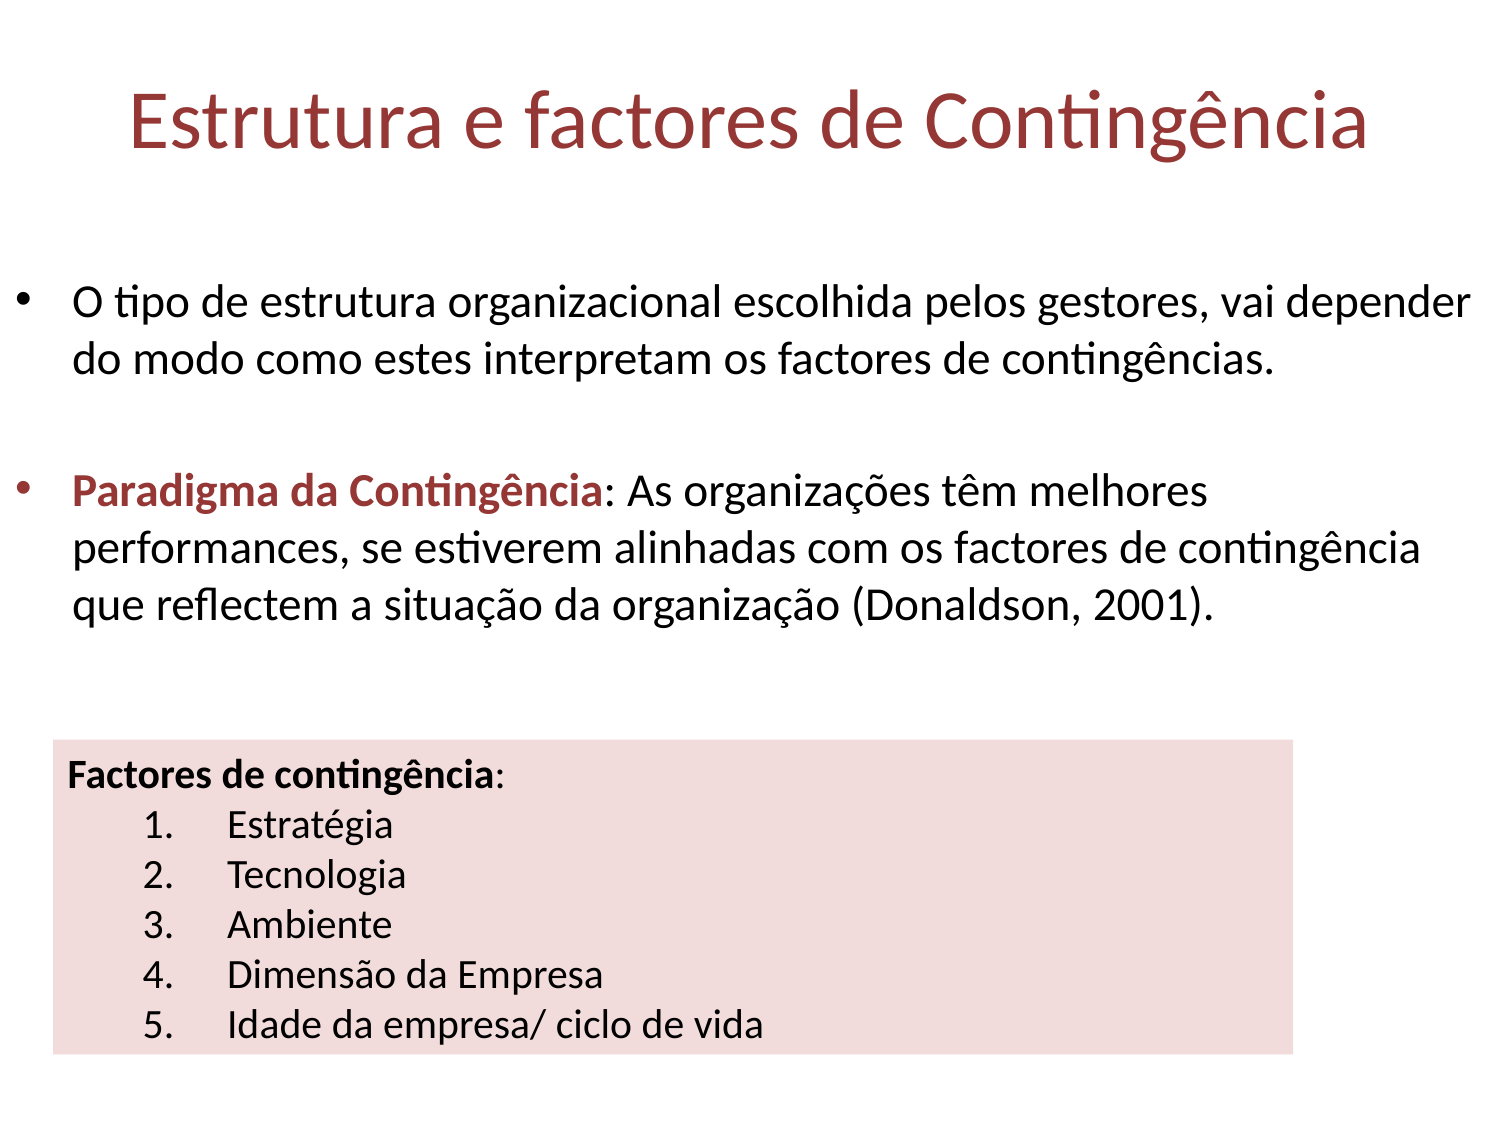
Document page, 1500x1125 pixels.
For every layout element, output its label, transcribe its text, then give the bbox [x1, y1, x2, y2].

list O tipo de estrutura organizacional escolhida pelos gestores, vai depender do modo como estes interpretam os factores de contingências. Paradigma da Contingência: As organizações têm melhores performances, se estiverem alinhadas com os factores de contingência que reflectem a situação da organização (Donaldson, 2001). [0, 262, 1500, 681]
title Estrutura e factores de Contingência [75, 45, 1425, 185]
text_box Factores de contingência: Estratégia Tecnologia Ambiente Dimensão da Empresa Idade da empresa/ ciclo de vida [53, 739, 1294, 1055]
